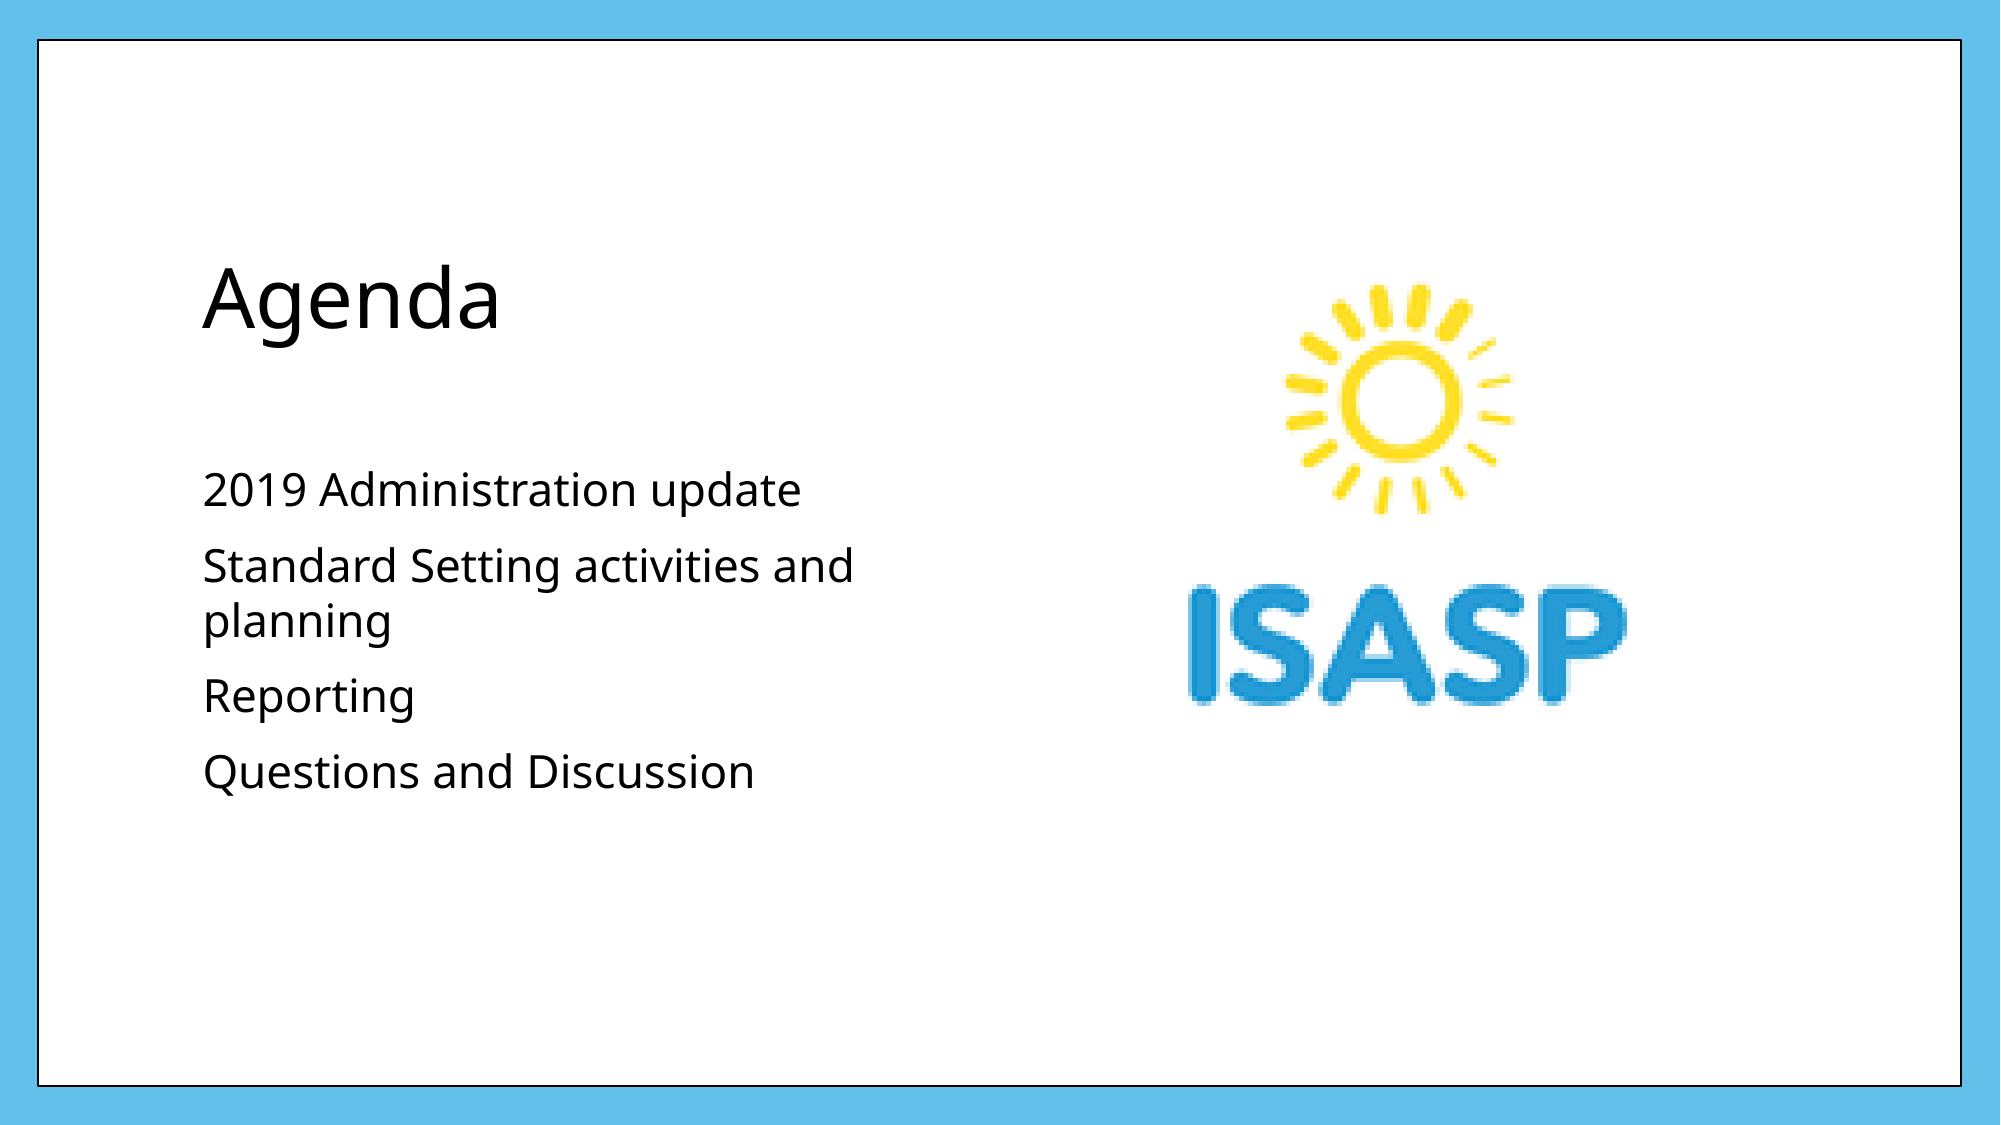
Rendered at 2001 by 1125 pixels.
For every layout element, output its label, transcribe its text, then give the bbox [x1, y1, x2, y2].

picture [1117, 277, 1674, 715]
list 2019 Administration update Standard Setting activities and planning Reporting Questions and Discussion [187, 382, 1021, 855]
title Agenda [187, 69, 833, 355]
